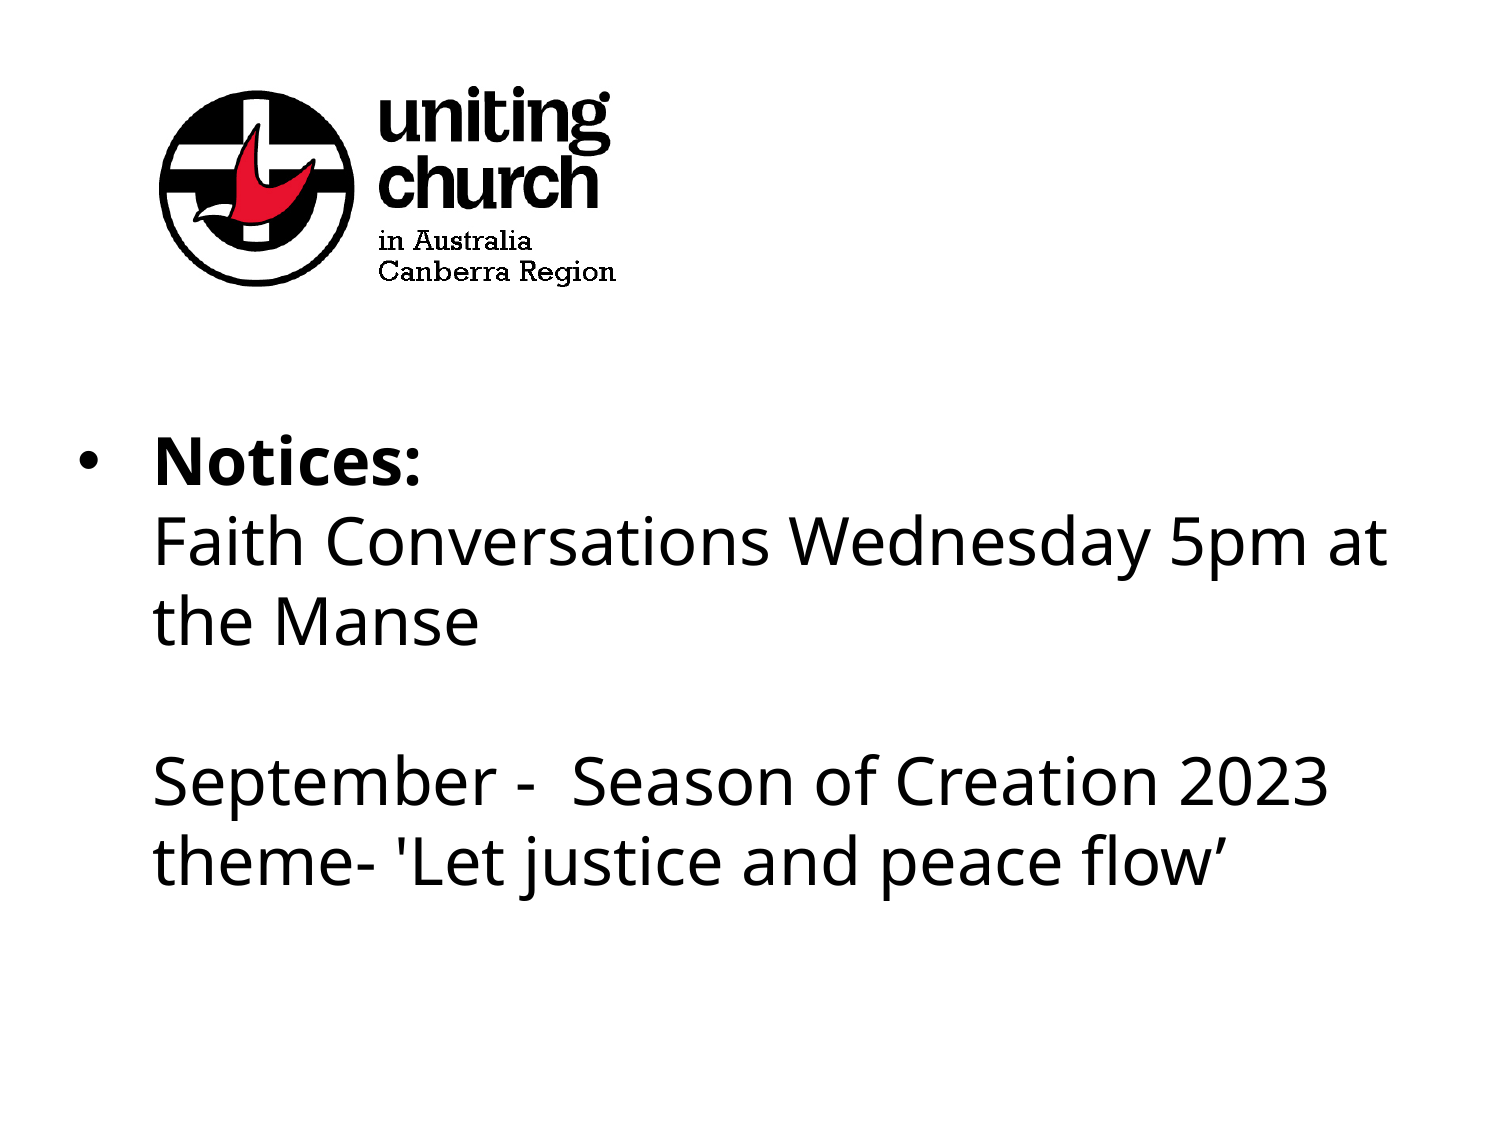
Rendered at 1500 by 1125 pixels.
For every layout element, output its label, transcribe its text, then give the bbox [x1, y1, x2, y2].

picture [159, 86, 620, 287]
title Notices: Faith Conversations Wednesday 5pm at the Manse September - Season of Creation 2023 theme- 'Let justice and peace flow’ [62, 278, 1413, 1040]
